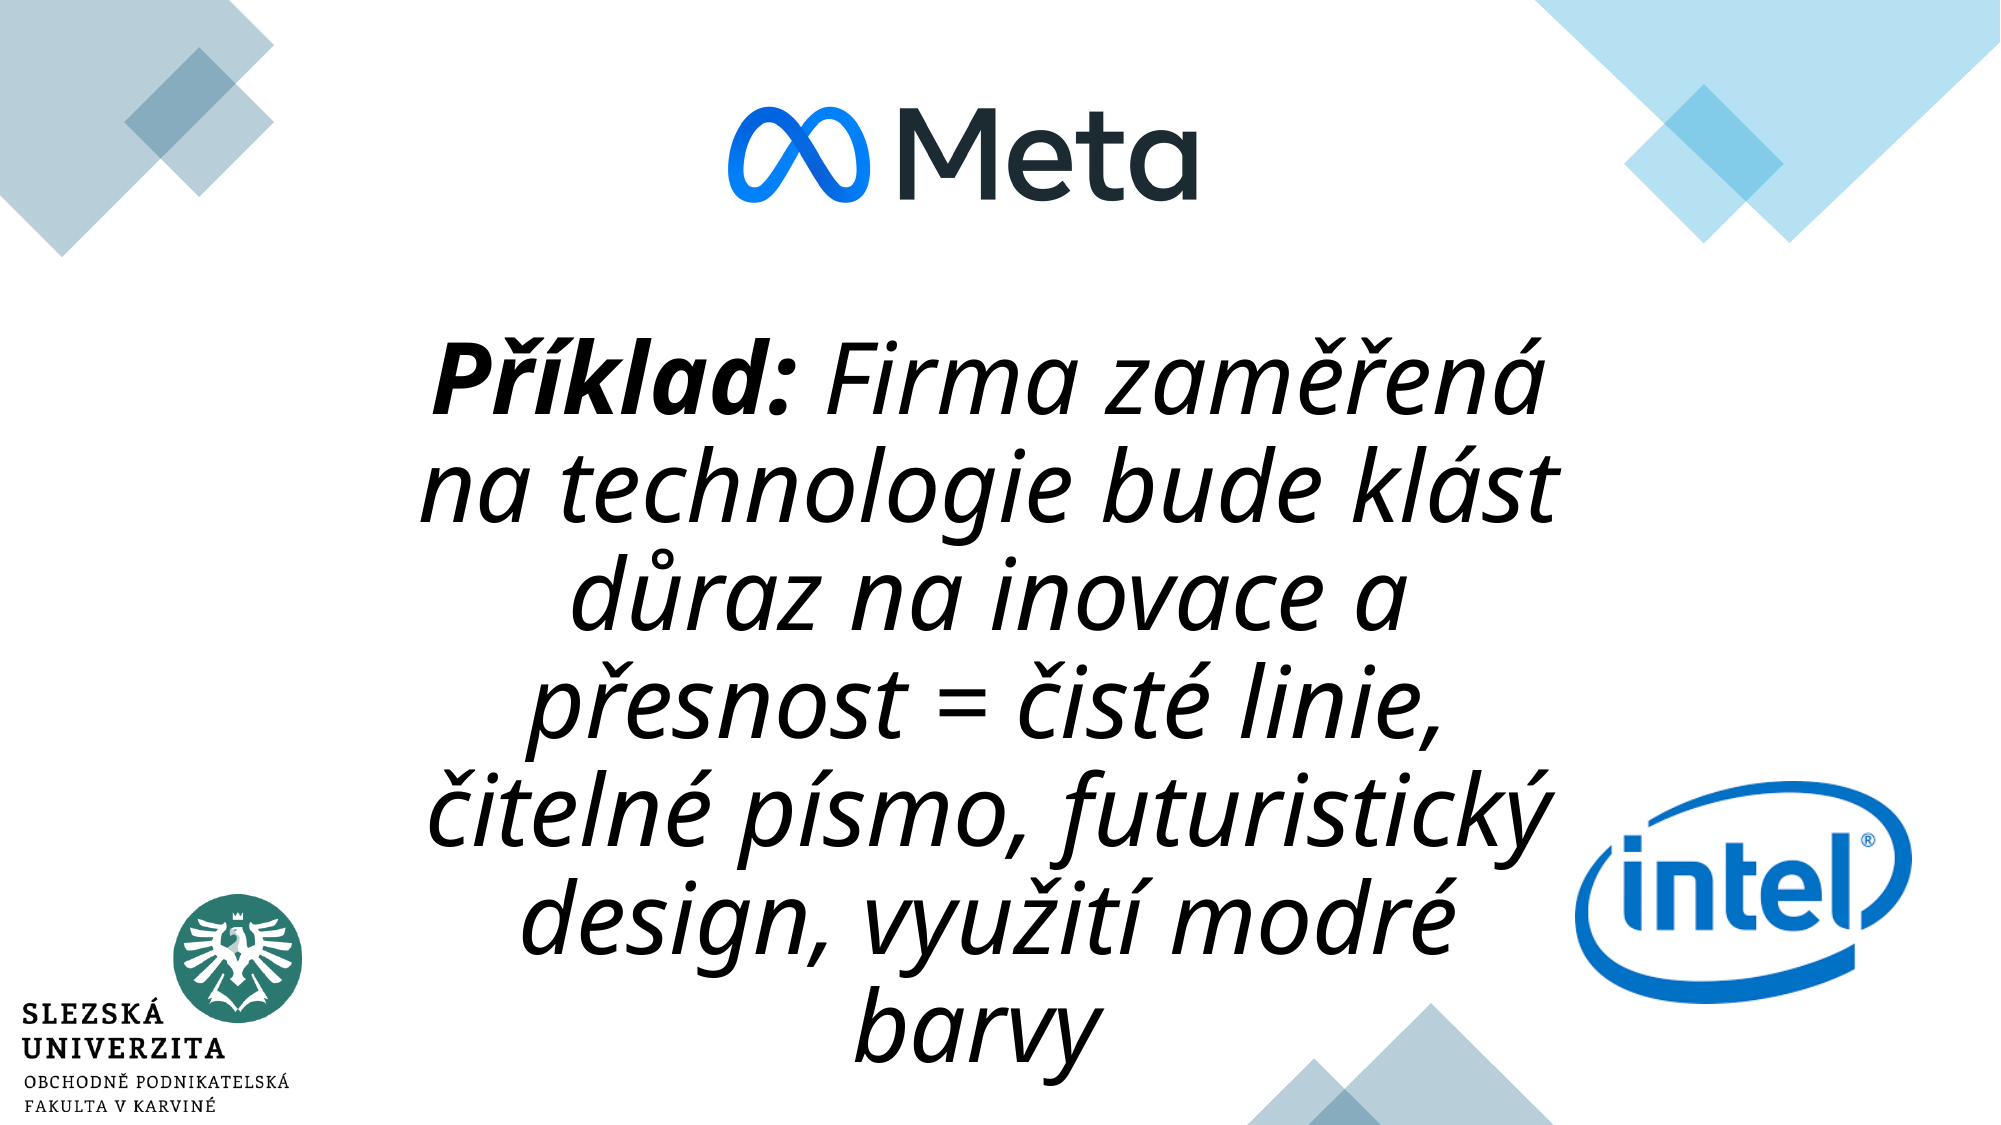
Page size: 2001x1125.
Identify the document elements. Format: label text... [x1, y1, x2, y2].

text_box [0, 0, 2000, 1125]
picture [1574, 780, 1913, 1004]
text_box [122, 45, 277, 200]
text_box [1245, 1056, 1384, 1125]
text_box [1621, 124, 1746, 246]
picture [683, 29, 1215, 292]
text_box [1345, 1000, 1556, 1125]
picture [22, 893, 302, 1113]
text_box [1532, 0, 2000, 246]
text_box Příklad: Firma zaměřená na technologie bude klást důraz na inovace a přesnost = čisté linie, čitelné písmo, futuristický design, využití modré barvy [402, 320, 1576, 515]
text_box [0, 0, 277, 260]
